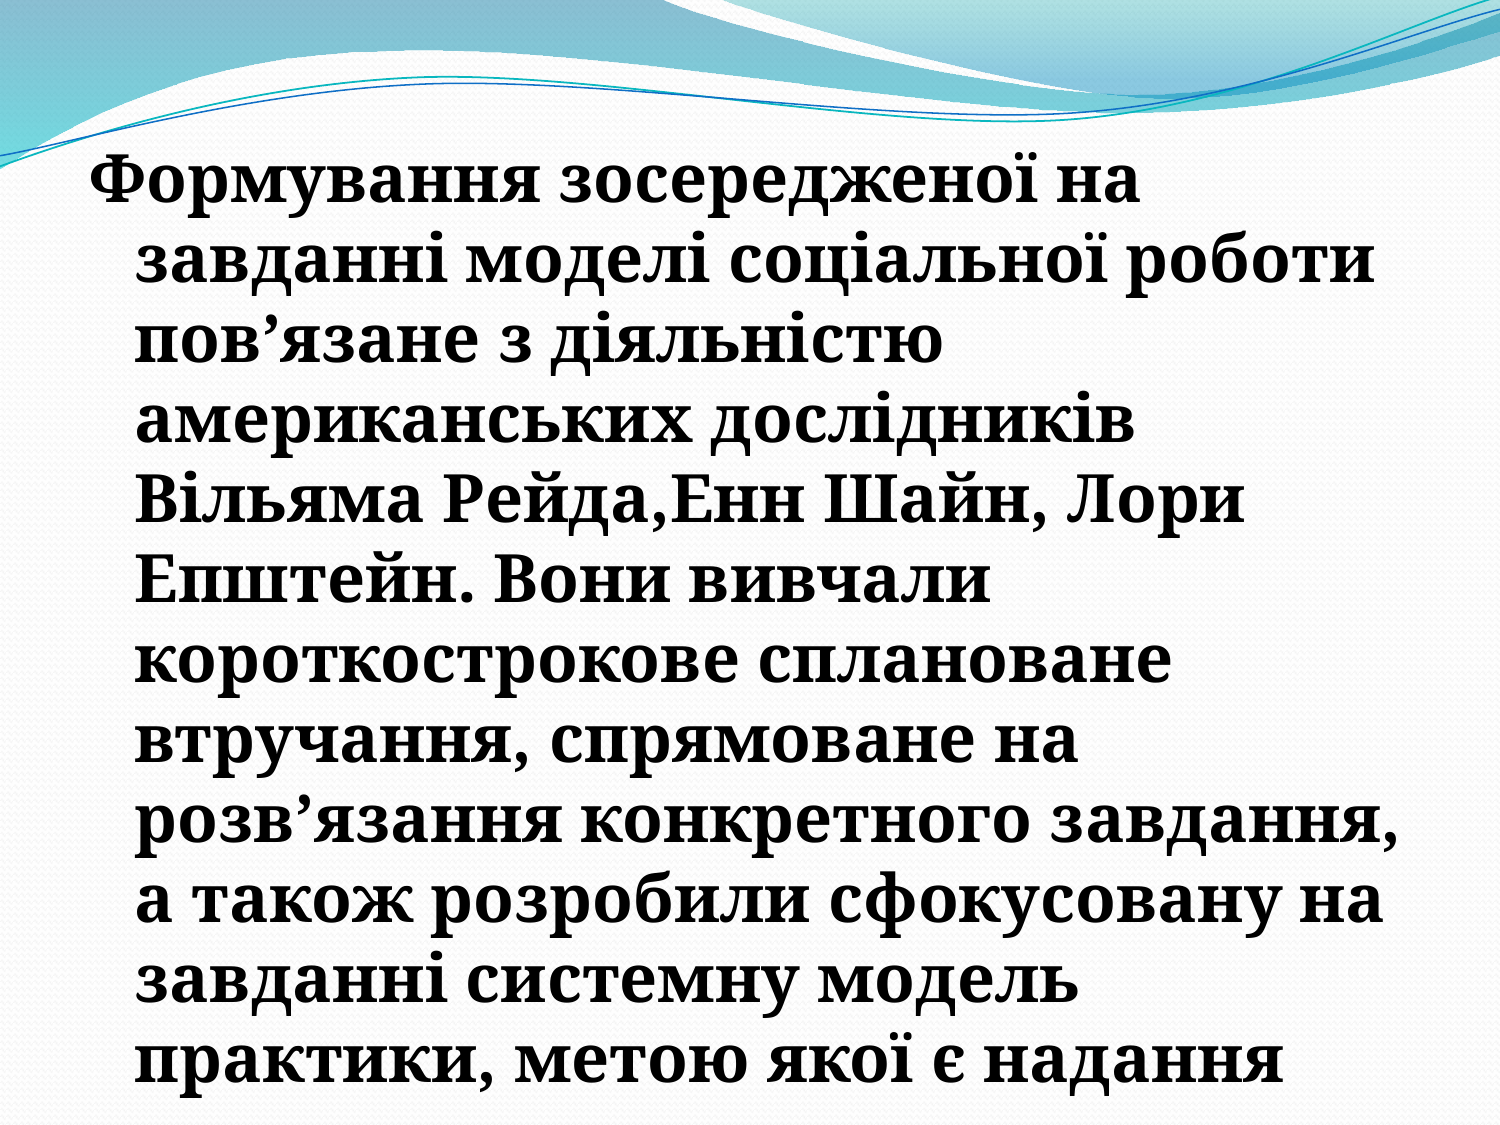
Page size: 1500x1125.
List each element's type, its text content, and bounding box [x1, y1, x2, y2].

list Формування зосередженої на завданні моделі соціальної роботи пов’язане з діяльністю американських дослідників Вільяма Рейда,Енн Шайн, Лори Епштейн. Вони вивчали короткострокове сплановане втручання, спрямоване на розв’язання конкретного завдання, а також розробили сфокусовану на завданні системну модель практики, метою якої є надання допомоги людям з життєвими негараздами. [75, 128, 1425, 1038]
